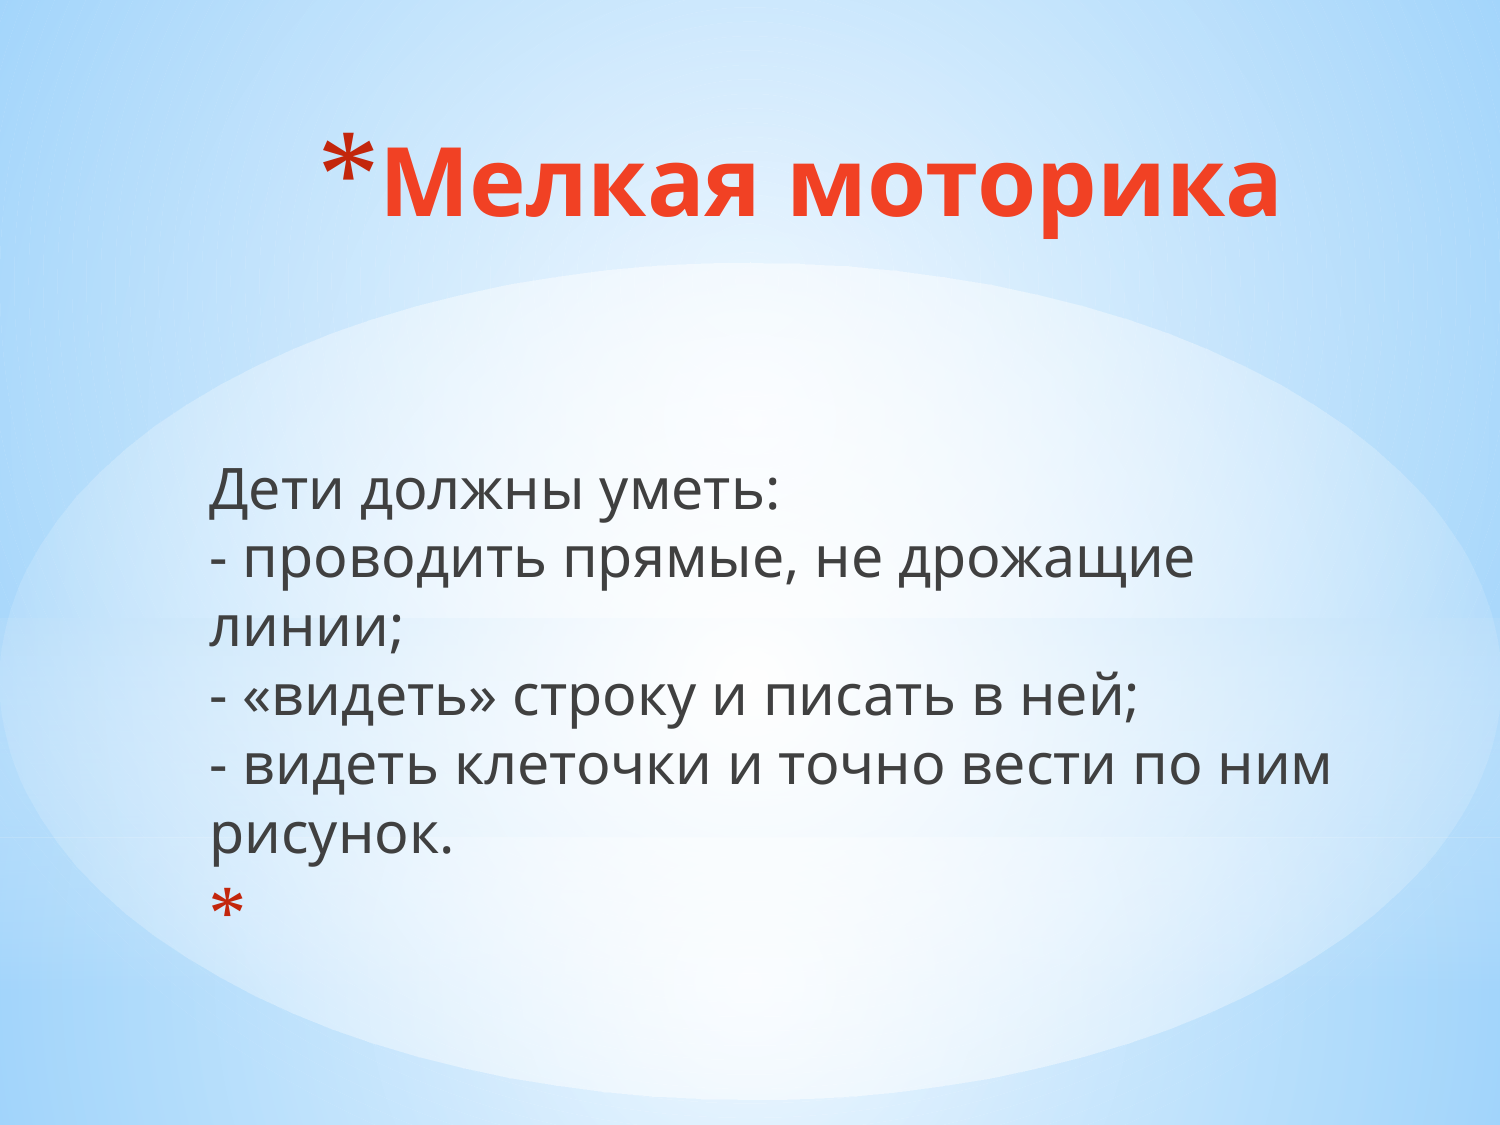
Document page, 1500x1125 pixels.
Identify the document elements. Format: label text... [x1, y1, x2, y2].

title Мелкая моторика [230, 113, 1299, 302]
list Дети должны уметь: - проводить прямые, не дрожащие линии; - «видеть» строку и писать в ней; - видеть клеточки и точно вести по ним рисунок. [187, 349, 1376, 965]
